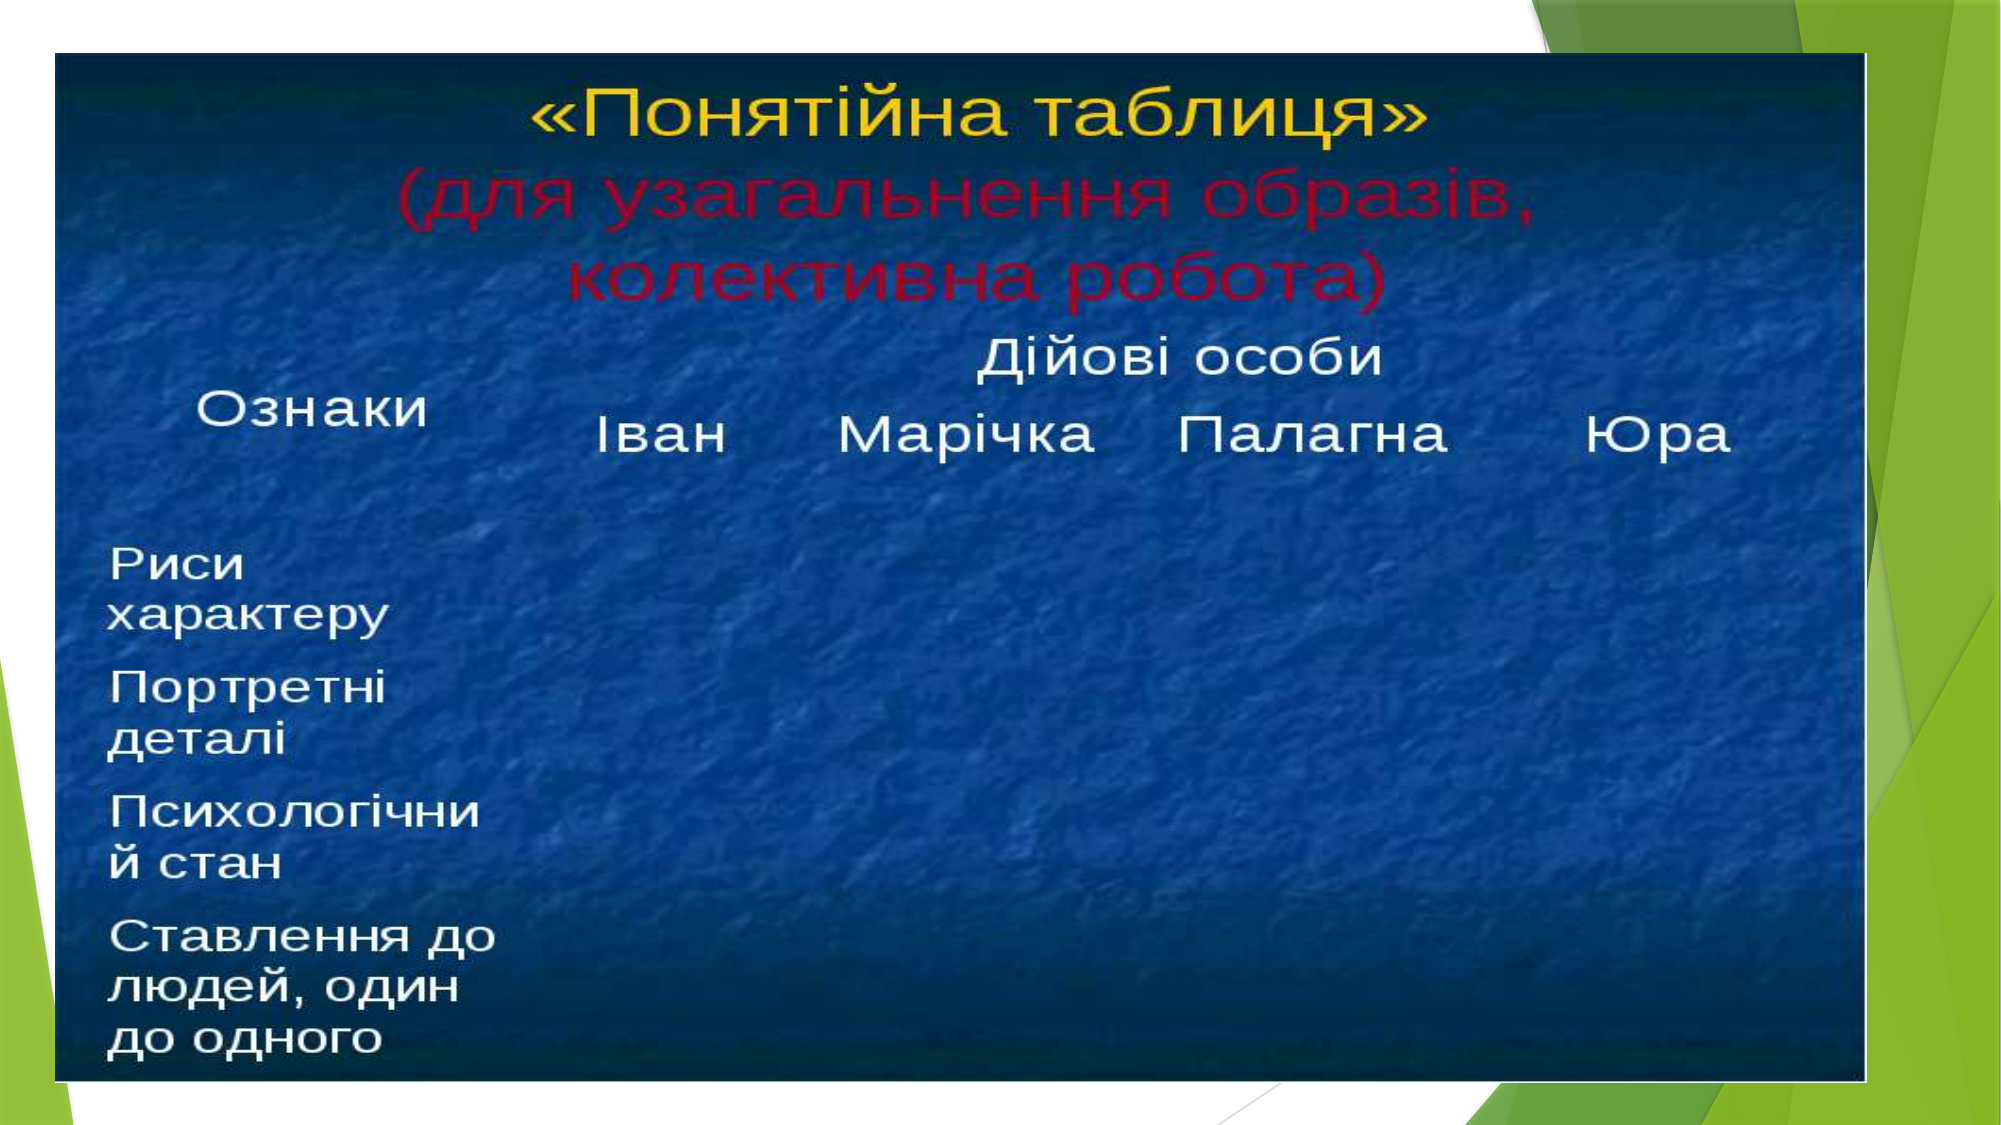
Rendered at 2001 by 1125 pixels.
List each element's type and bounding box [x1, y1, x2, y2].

list [55, 52, 1867, 1084]
